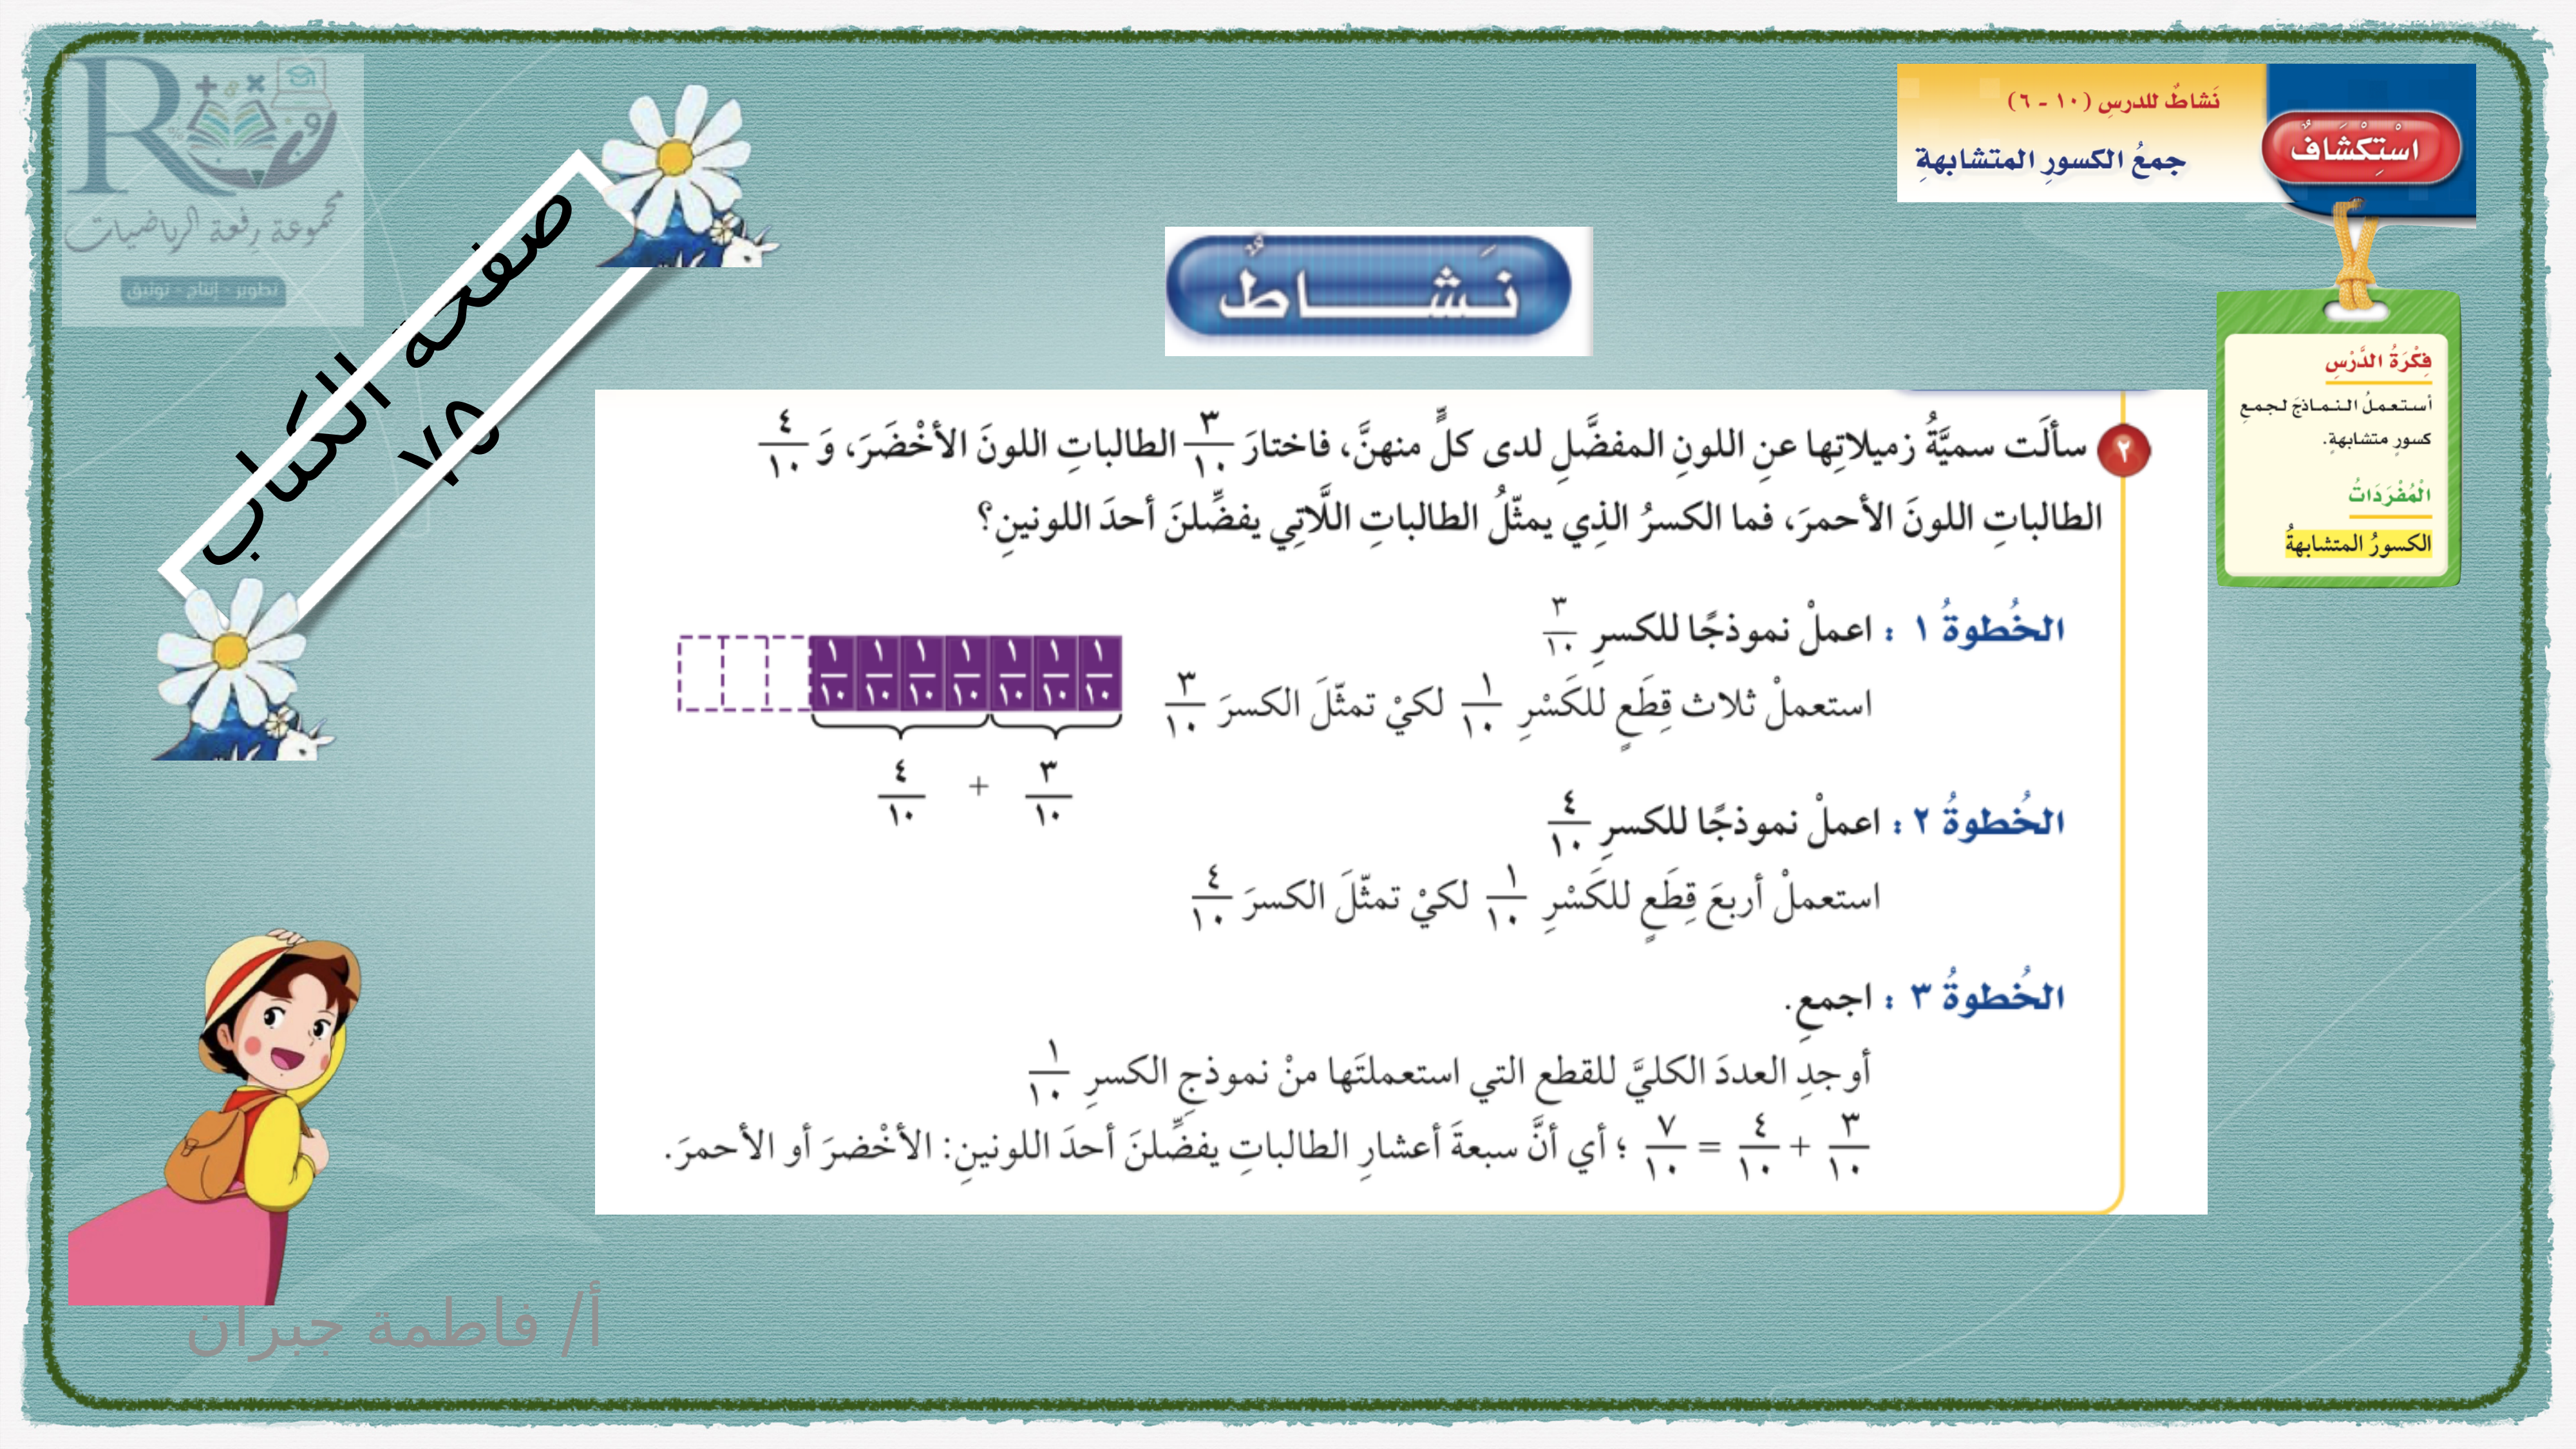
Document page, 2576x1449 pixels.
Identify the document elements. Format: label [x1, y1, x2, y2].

text_box [1897, 64, 2477, 589]
picture [0, 0, 2576, 1449]
text_box [120, 334, 733, 502]
